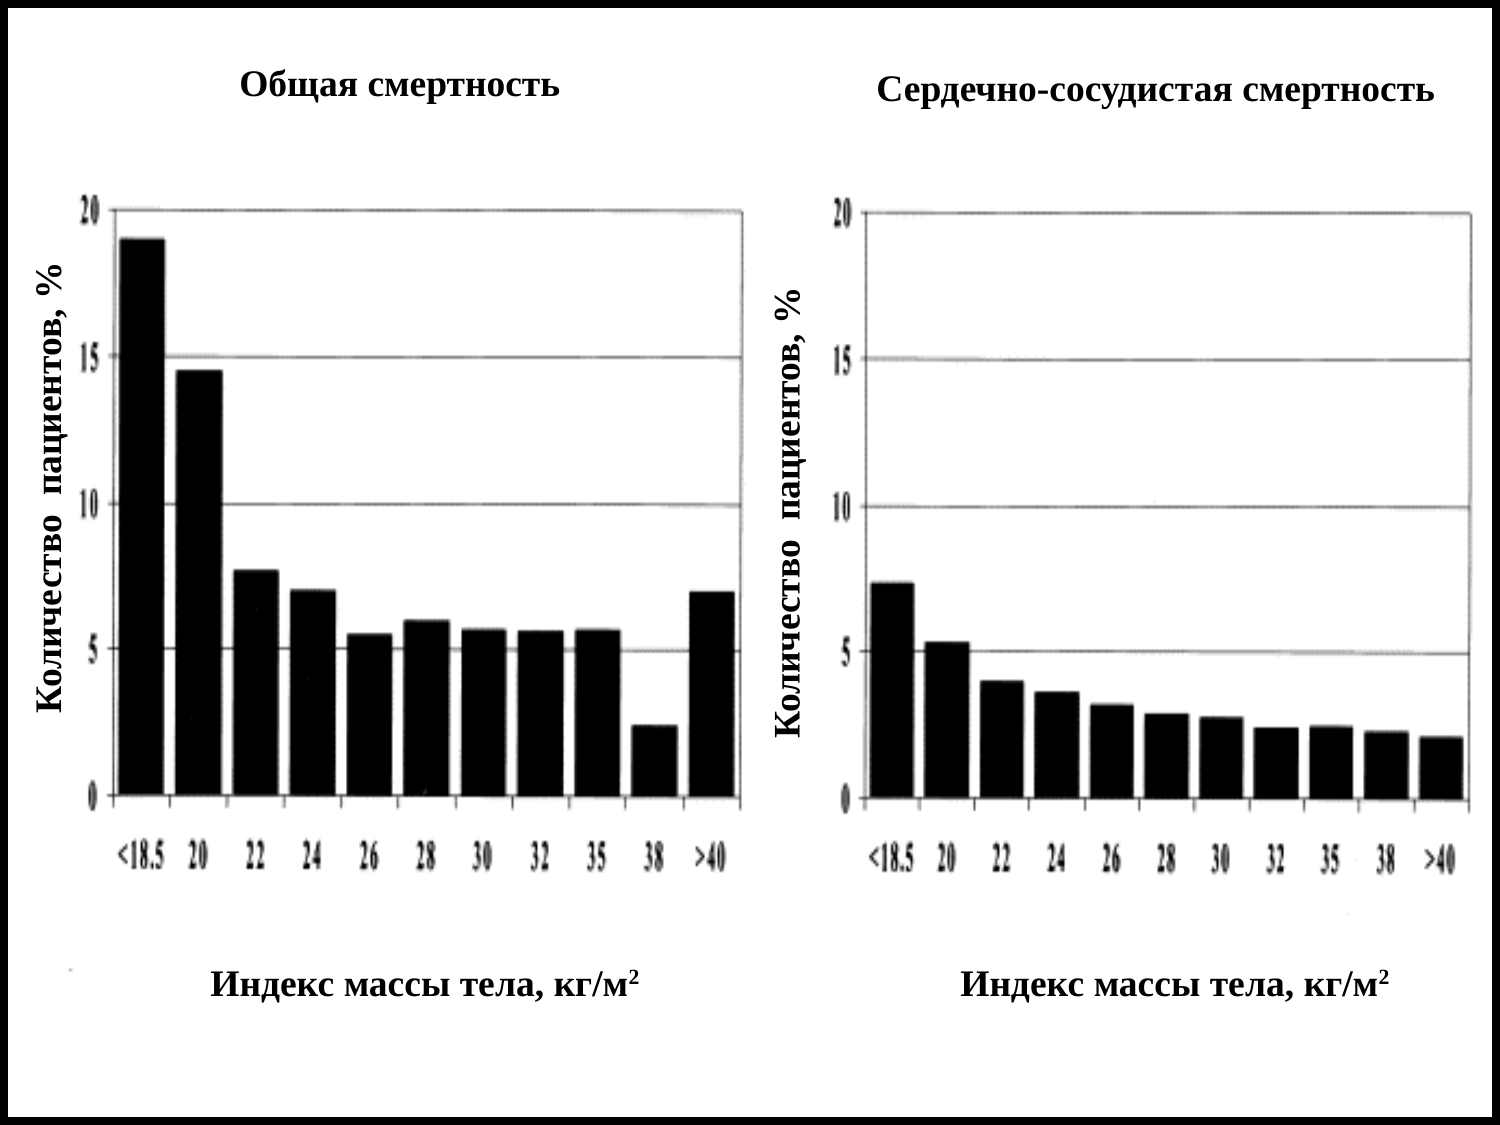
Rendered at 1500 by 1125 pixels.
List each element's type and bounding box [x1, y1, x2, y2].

picture [24, 49, 1488, 1026]
text_box [0, 0, 1500, 1125]
